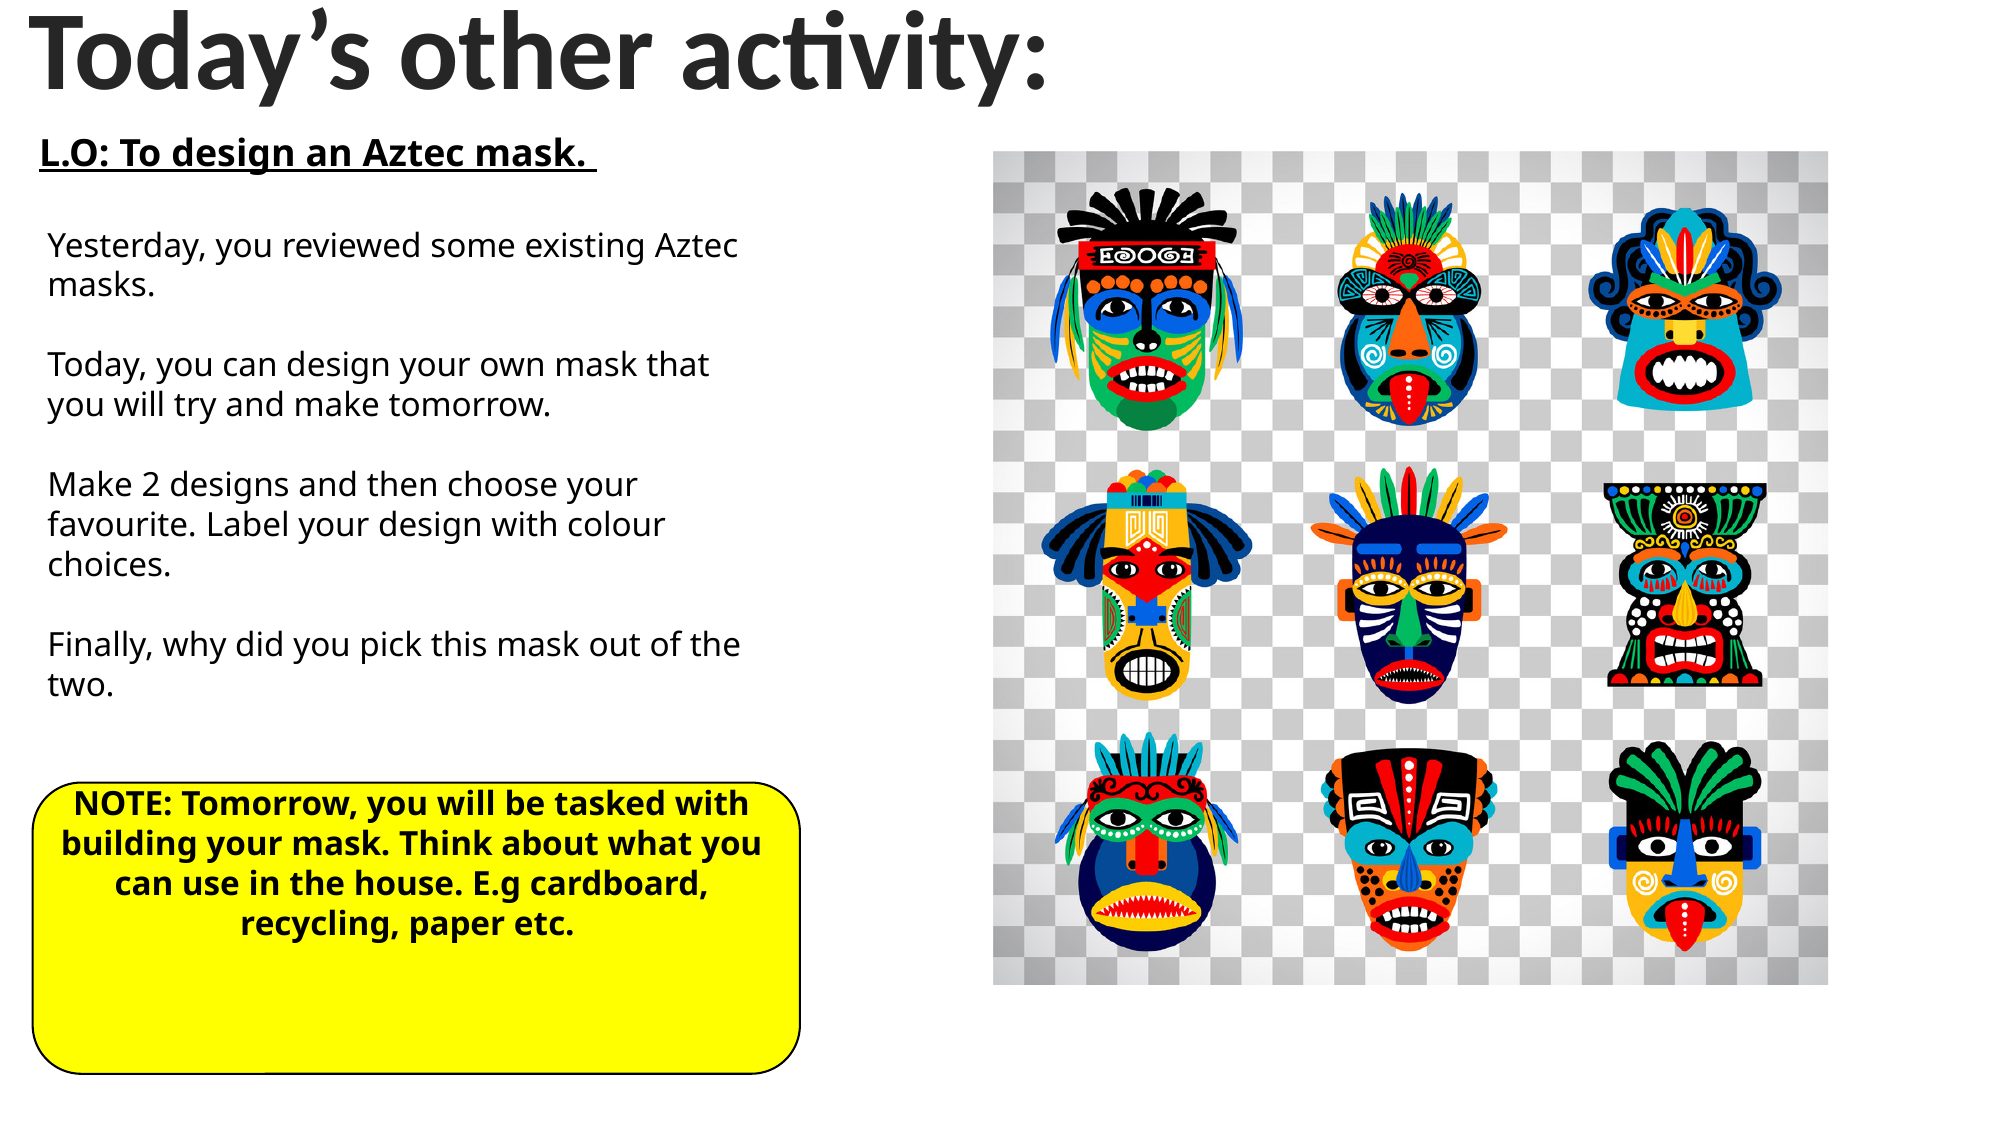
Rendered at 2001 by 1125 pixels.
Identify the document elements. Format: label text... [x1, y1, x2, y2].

text_box Today’s other activity: [13, 0, 1069, 120]
text_box Yesterday, you reviewed some existing Aztec masks. Today, you can design your own mask that you will try and make tomorrow. Make 2 designs and then choose your favourite. Label your design with colour choices. Finally, why did you pick this mask out of the two. NOTE: Tomorrow, you will be tasked with building your mask. Think about what you can use in the house. E.g cardboard, recycling, paper etc. [32, 216, 792, 950]
picture [993, 151, 1829, 985]
text_box [31, 802, 801, 1075]
text_box L.O: To design an Aztec mask. [24, 121, 1215, 181]
